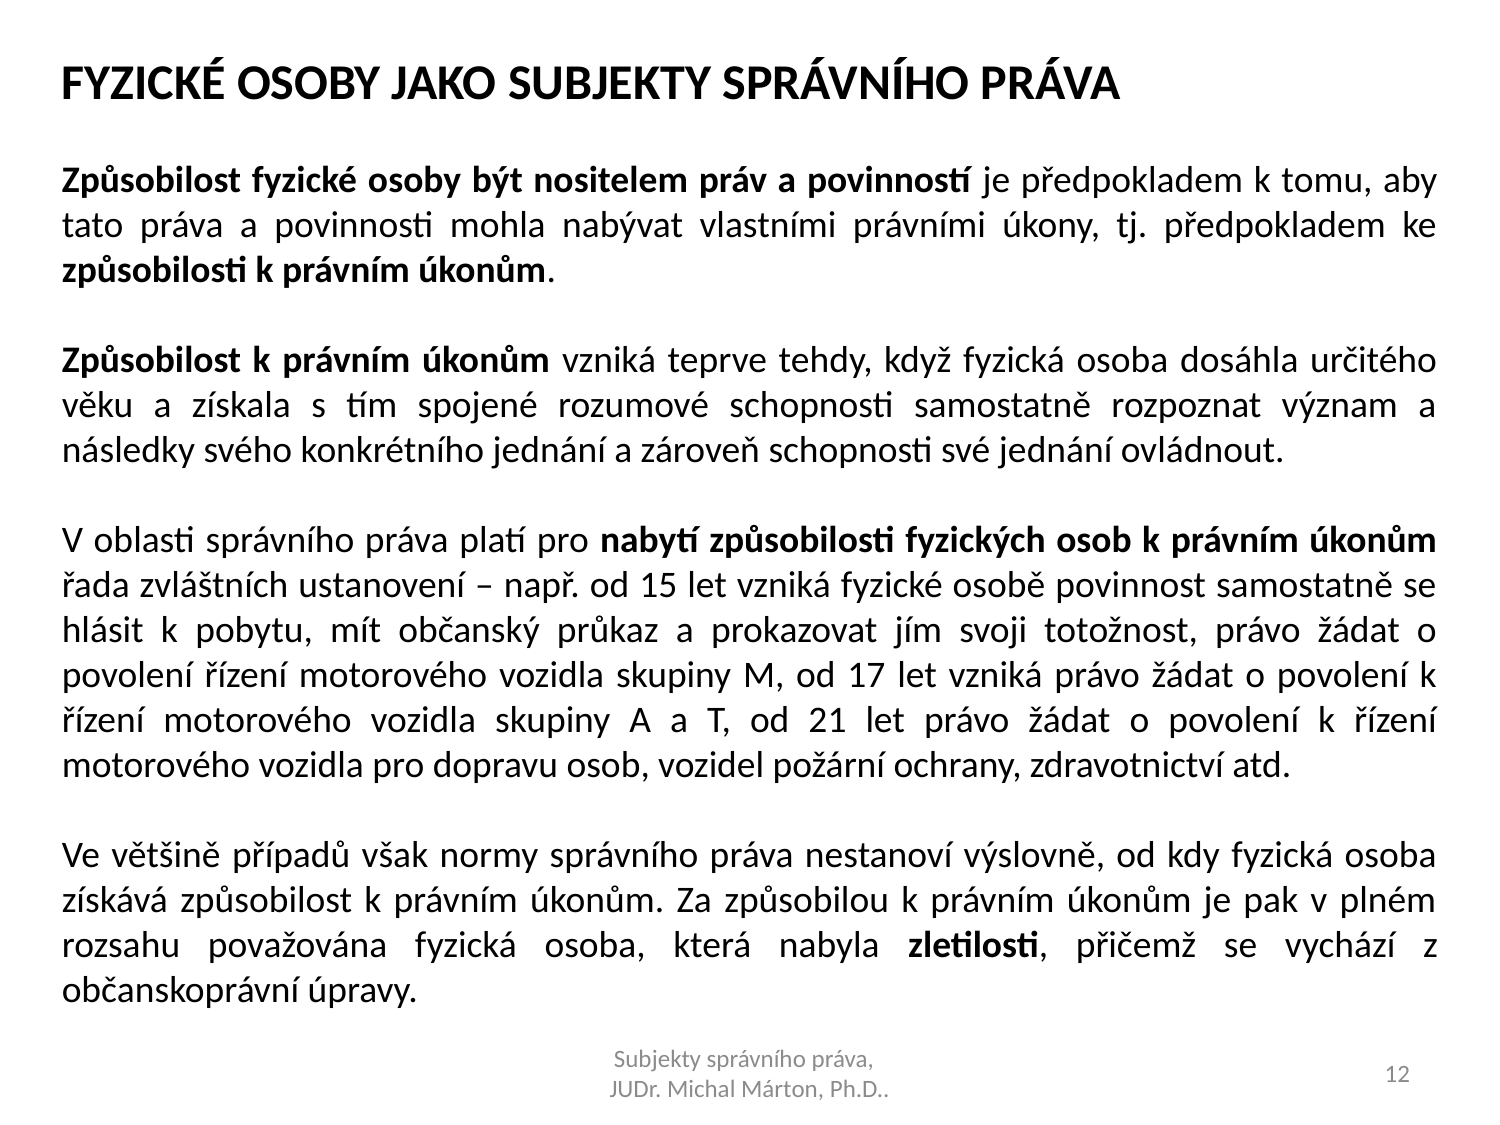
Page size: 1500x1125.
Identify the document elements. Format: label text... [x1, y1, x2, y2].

footer Subjekty správního práva, JUDr. Michal Márton, Ph.D.. [512, 1042, 988, 1103]
text_box FYZICKÉ OSOBY JAKO SUBJEKTY SPRÁVNÍHO PRÁVA Způsobilost fyzické osoby být nositelem práv a povinností je předpokladem k tomu, aby tato práva a povinnosti mohla nabývat vlastními právními úkony, tj. předpokladem ke způsobilosti k právním úkonům. Způsobilost k právním úkonům vzniká teprve tehdy, když fyzická osoba dosáhla určitého věku a získala s tím spojené rozumové schopnosti samostatně rozpoznat význam a následky svého konkrétního jednání a zároveň schopnosti své jednání ovládnout. V oblasti správního práva platí pro nabytí způsobilosti fyzických osob k právním úkonům řada zvláštních ustanovení – např. od 15 let vzniká fyzické osobě povinnost samostatně se hlásit k pobytu, mít občanský průkaz a prokazovat jím svoji totožnost, právo žádat o povolení řízení motorového vozidla skupiny M, od 17 let vzniká právo žádat o povolení k řízení motorového vozidla skupiny A a T, od 21 let právo žádat o povolení k řízení motorového vozidla pro dopravu osob, vozidel požární ochrany, zdravotnictví atd. Ve většině případů však normy správního práva nestanoví výslovně, od kdy fyzická osoba získává způsobilost k právním úkonům. Za způsobilou k právním úkonům je pak v plném rozsahu považována fyzická osoba, která nabyla zletilosti, přičemž se vychází z občanskoprávní úpravy. [47, 42, 1453, 1018]
slide_number 12 [1074, 1042, 1425, 1103]
